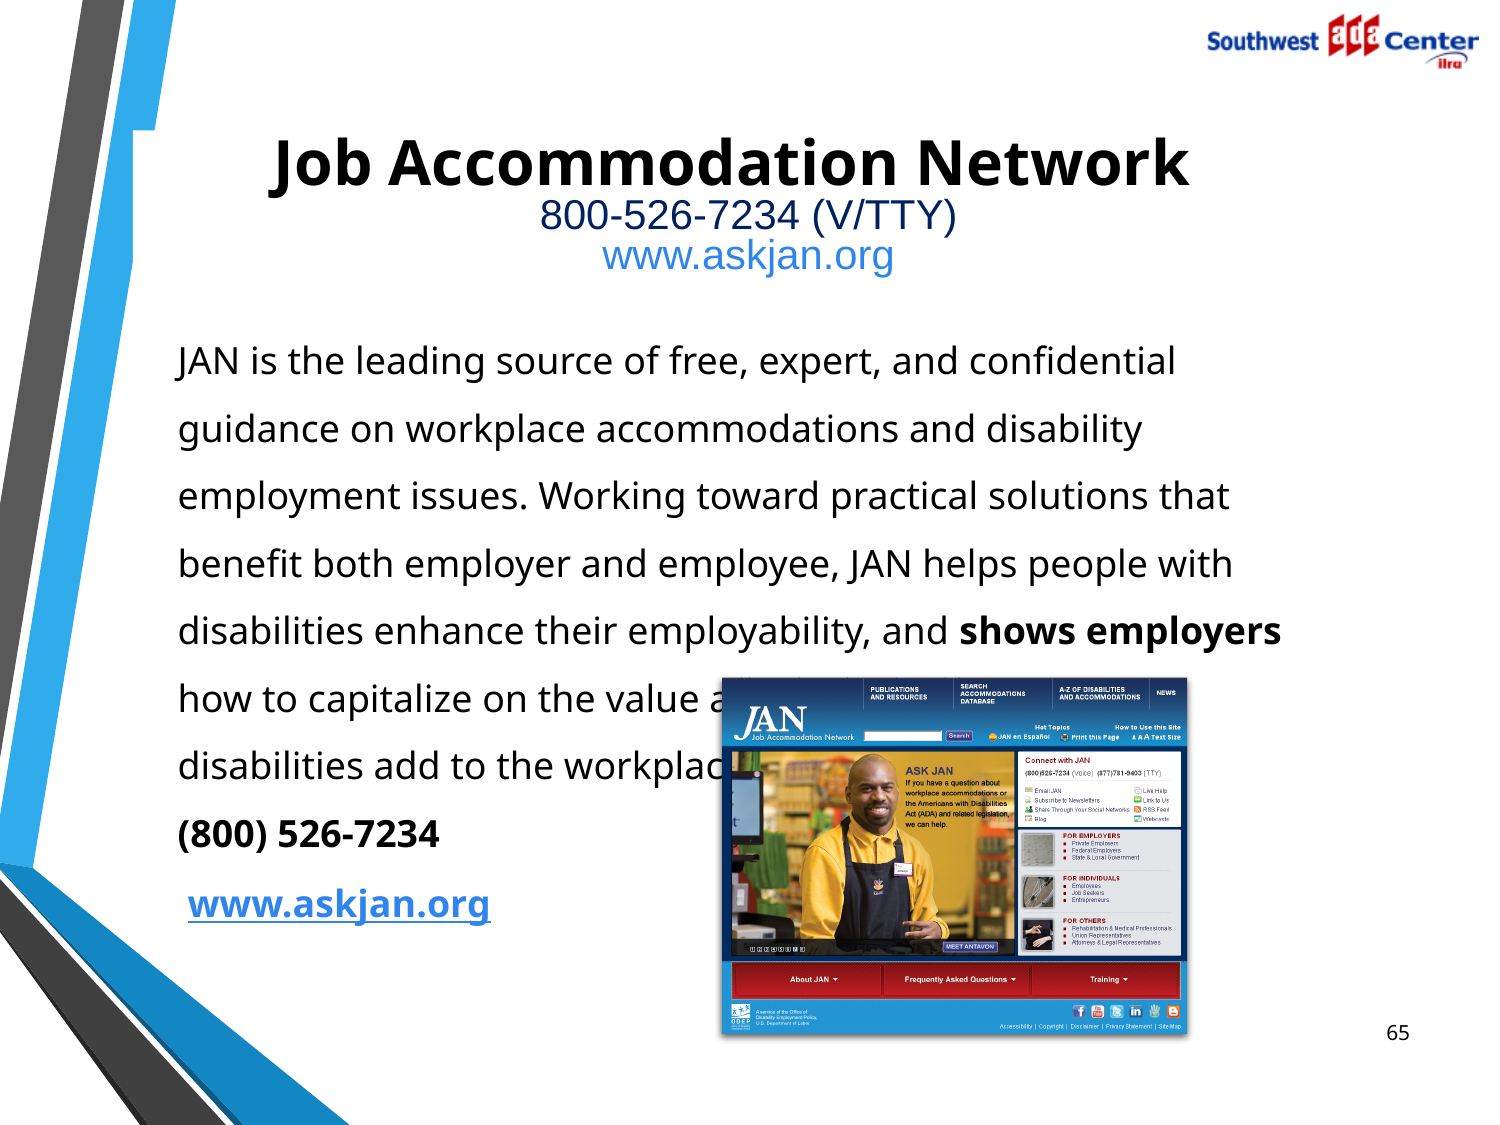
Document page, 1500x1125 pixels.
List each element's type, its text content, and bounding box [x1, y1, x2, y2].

title Job Accommodation Network 800-526-7234 (V/TTY) www.askjan.org JAN is the leading source of free, expert, and confidential guidance on workplace accommodations and disability employment issues. Working toward practical solutions that benefit both employer and employee, JAN helps people with disabilities enhance their employability, and shows employers how to capitalize on the value and talent that people with disabilities add to the workplace. (800) 526-7234 www.askjan.org [132, 130, 1335, 941]
picture [721, 677, 1188, 743]
picture [1207, 13, 1480, 89]
slide_number 65 [1357, 1003, 1425, 1064]
picture [721, 745, 1188, 1034]
